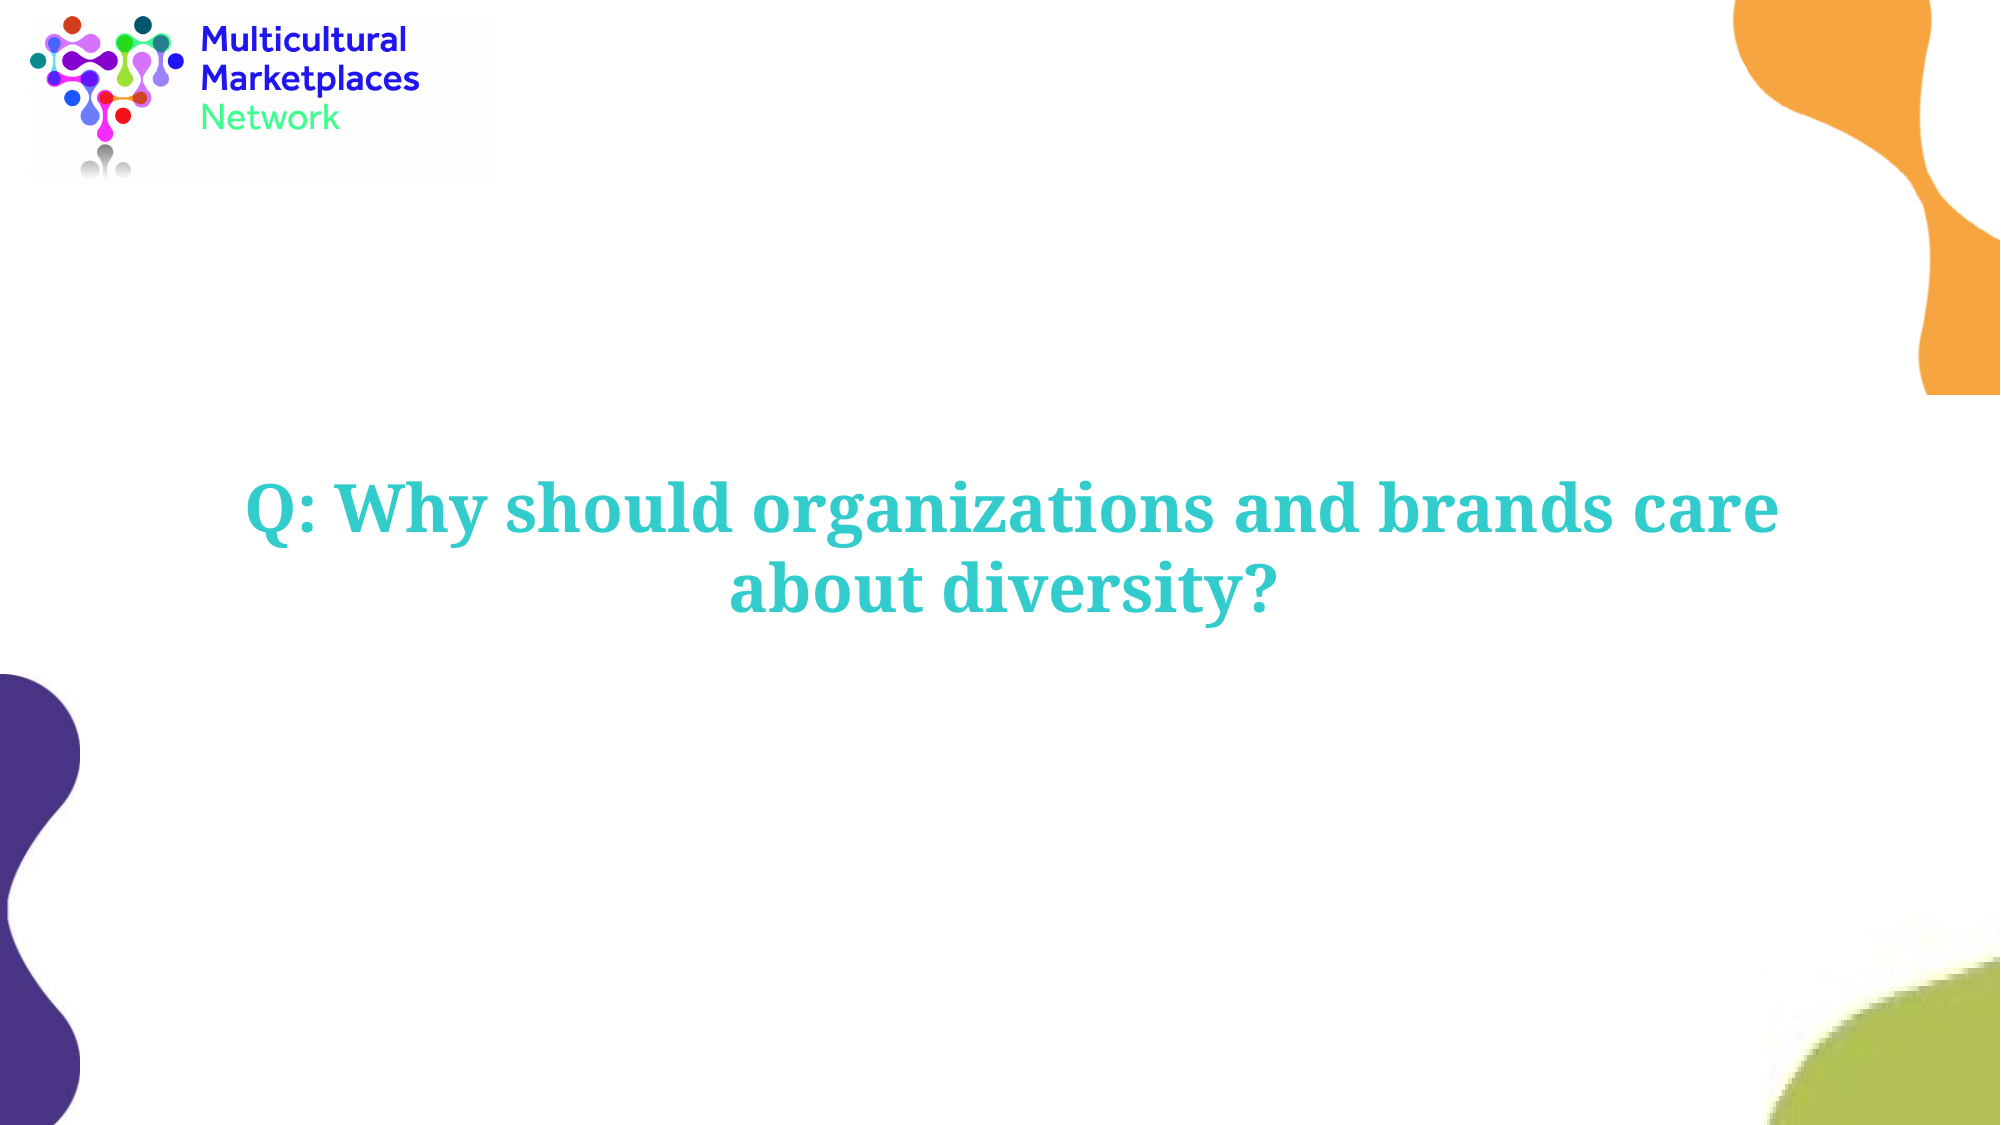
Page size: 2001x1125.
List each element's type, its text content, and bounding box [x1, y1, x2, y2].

picture [30, 16, 497, 185]
picture [1731, 0, 2000, 395]
picture [0, 674, 80, 1125]
picture [1761, 876, 2000, 1125]
text_box Q: Why should organizations and brands care about diversity? [128, 458, 1899, 634]
